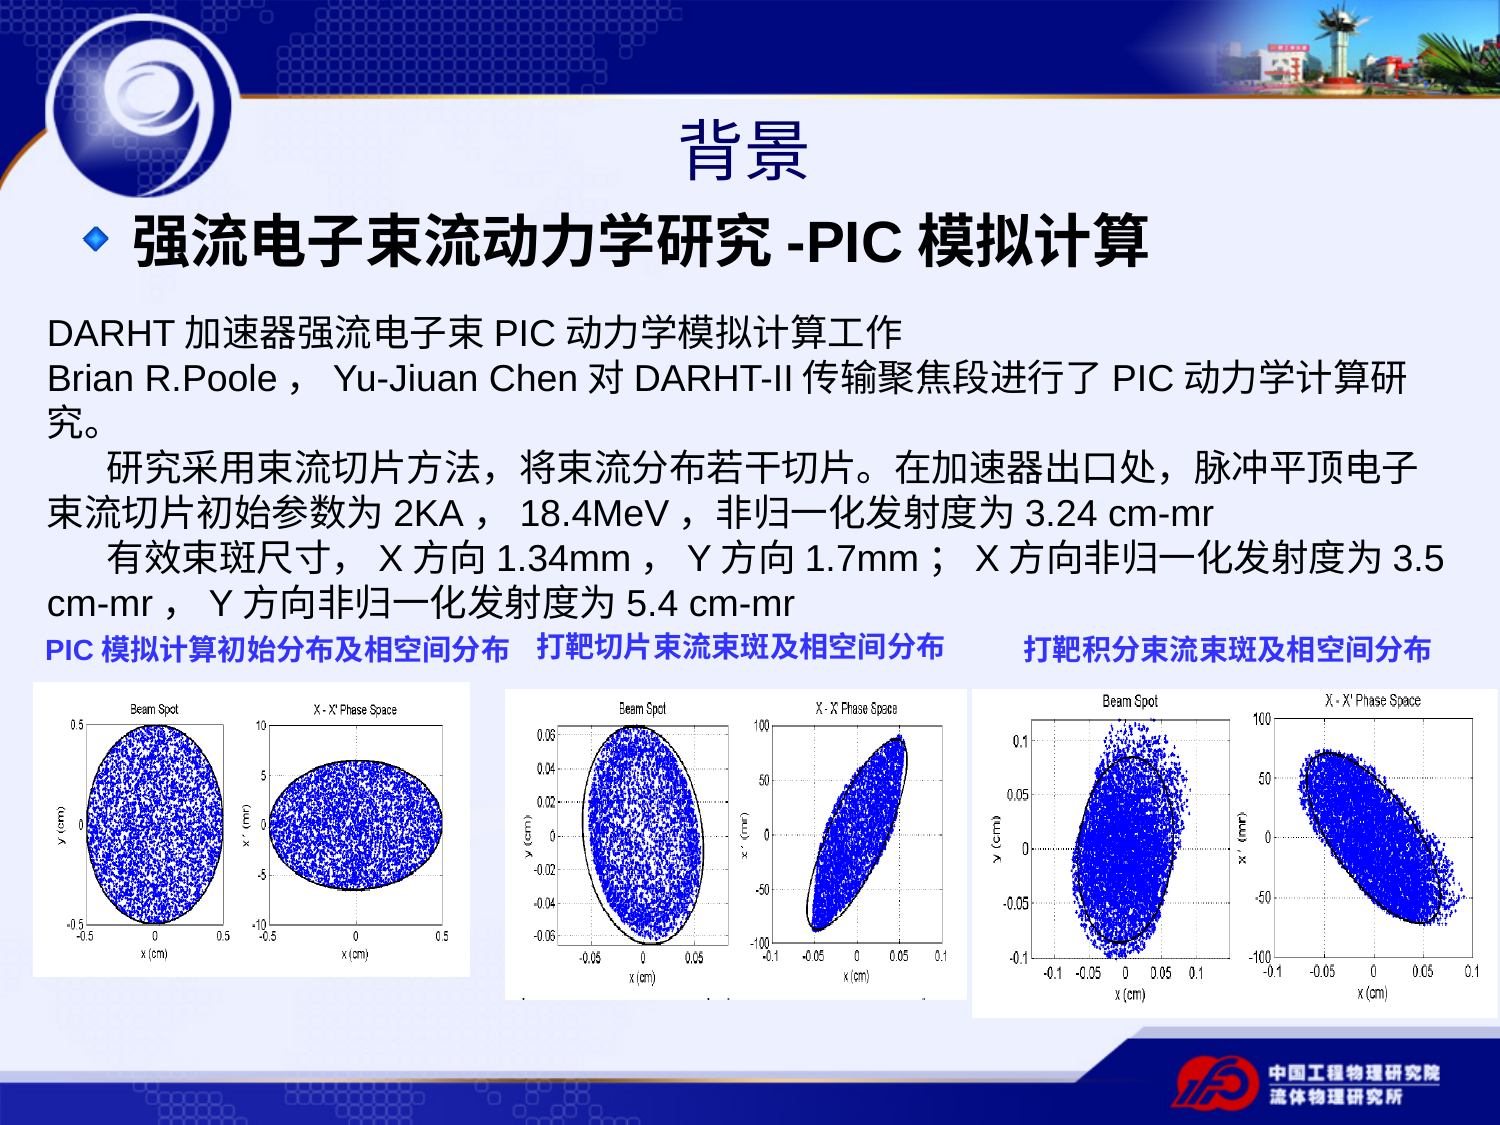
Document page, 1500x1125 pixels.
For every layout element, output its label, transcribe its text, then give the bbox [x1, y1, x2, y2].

list 强流电子束流动力学研究-PIC模拟计算 [60, 196, 1411, 284]
text_box 打靶切片束流束斑及相空间分布 [521, 620, 961, 671]
text_box 打靶积分束流束斑及相空间分布 [1009, 623, 1449, 674]
text_box PIC模拟计算初始分布及相空间分布 [30, 623, 526, 674]
text_box DARHT加速器强流电子束PIC动力学模拟计算工作 Brian R.Poole，Yu-Jiuan Chen对DARHT-II传输聚焦段进行了PIC动力学计算研究。 研究采用束流切片方法，将束流分布若干切片。在加速器出口处，脉冲平顶电子束流切片初始参数为2KA，18.4MeV，非归一化发射度为3.24 cm-mr 有效束斑尺寸，X方向1.34mm，Y方向1.7mm；X方向非归一化发射度为3.5 cm-mr，Y方向非归一化发射度为5.4 cm-mr [32, 301, 1468, 632]
picture [0, 0, 1500, 1125]
title 背景 [265, 102, 1223, 196]
